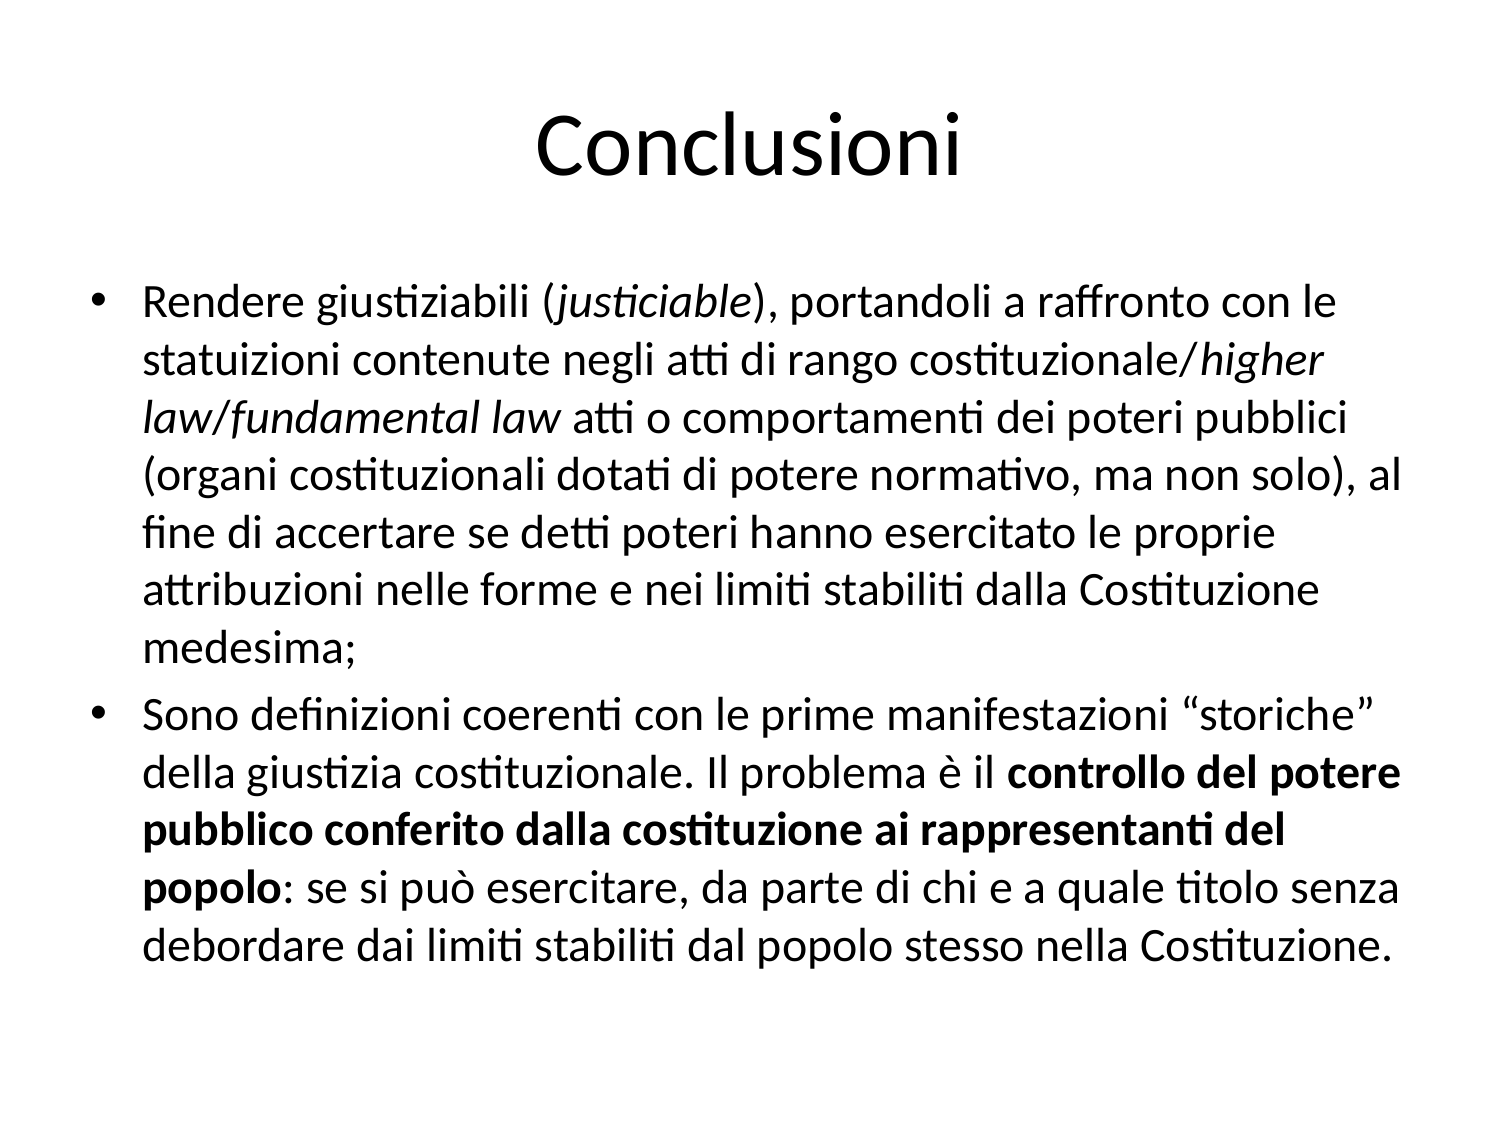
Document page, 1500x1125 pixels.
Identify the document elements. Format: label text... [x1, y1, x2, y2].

list Rendere giustiziabili (justiciable), portandoli a raffronto con le statuizioni contenute negli atti di rango costituzionale/higher law/fundamental law atti o comportamenti dei poteri pubblici (organi costituzionali dotati di potere normativo, ma non solo), al fine di accertare se detti poteri hanno esercitato le proprie attribuzioni nelle forme e nei limiti stabiliti dalla Costituzione medesima; Sono definizioni coerenti con le prime manifestazioni “storiche” della giustizia costituzionale. Il problema è il controllo del potere pubblico conferito dalla costituzione ai rappresentanti del popolo: se si può esercitare, da parte di chi e a quale titolo senza debordare dai limiti stabiliti dal popolo stesso nella Costituzione. [75, 262, 1425, 1005]
title Conclusioni [75, 45, 1425, 233]
